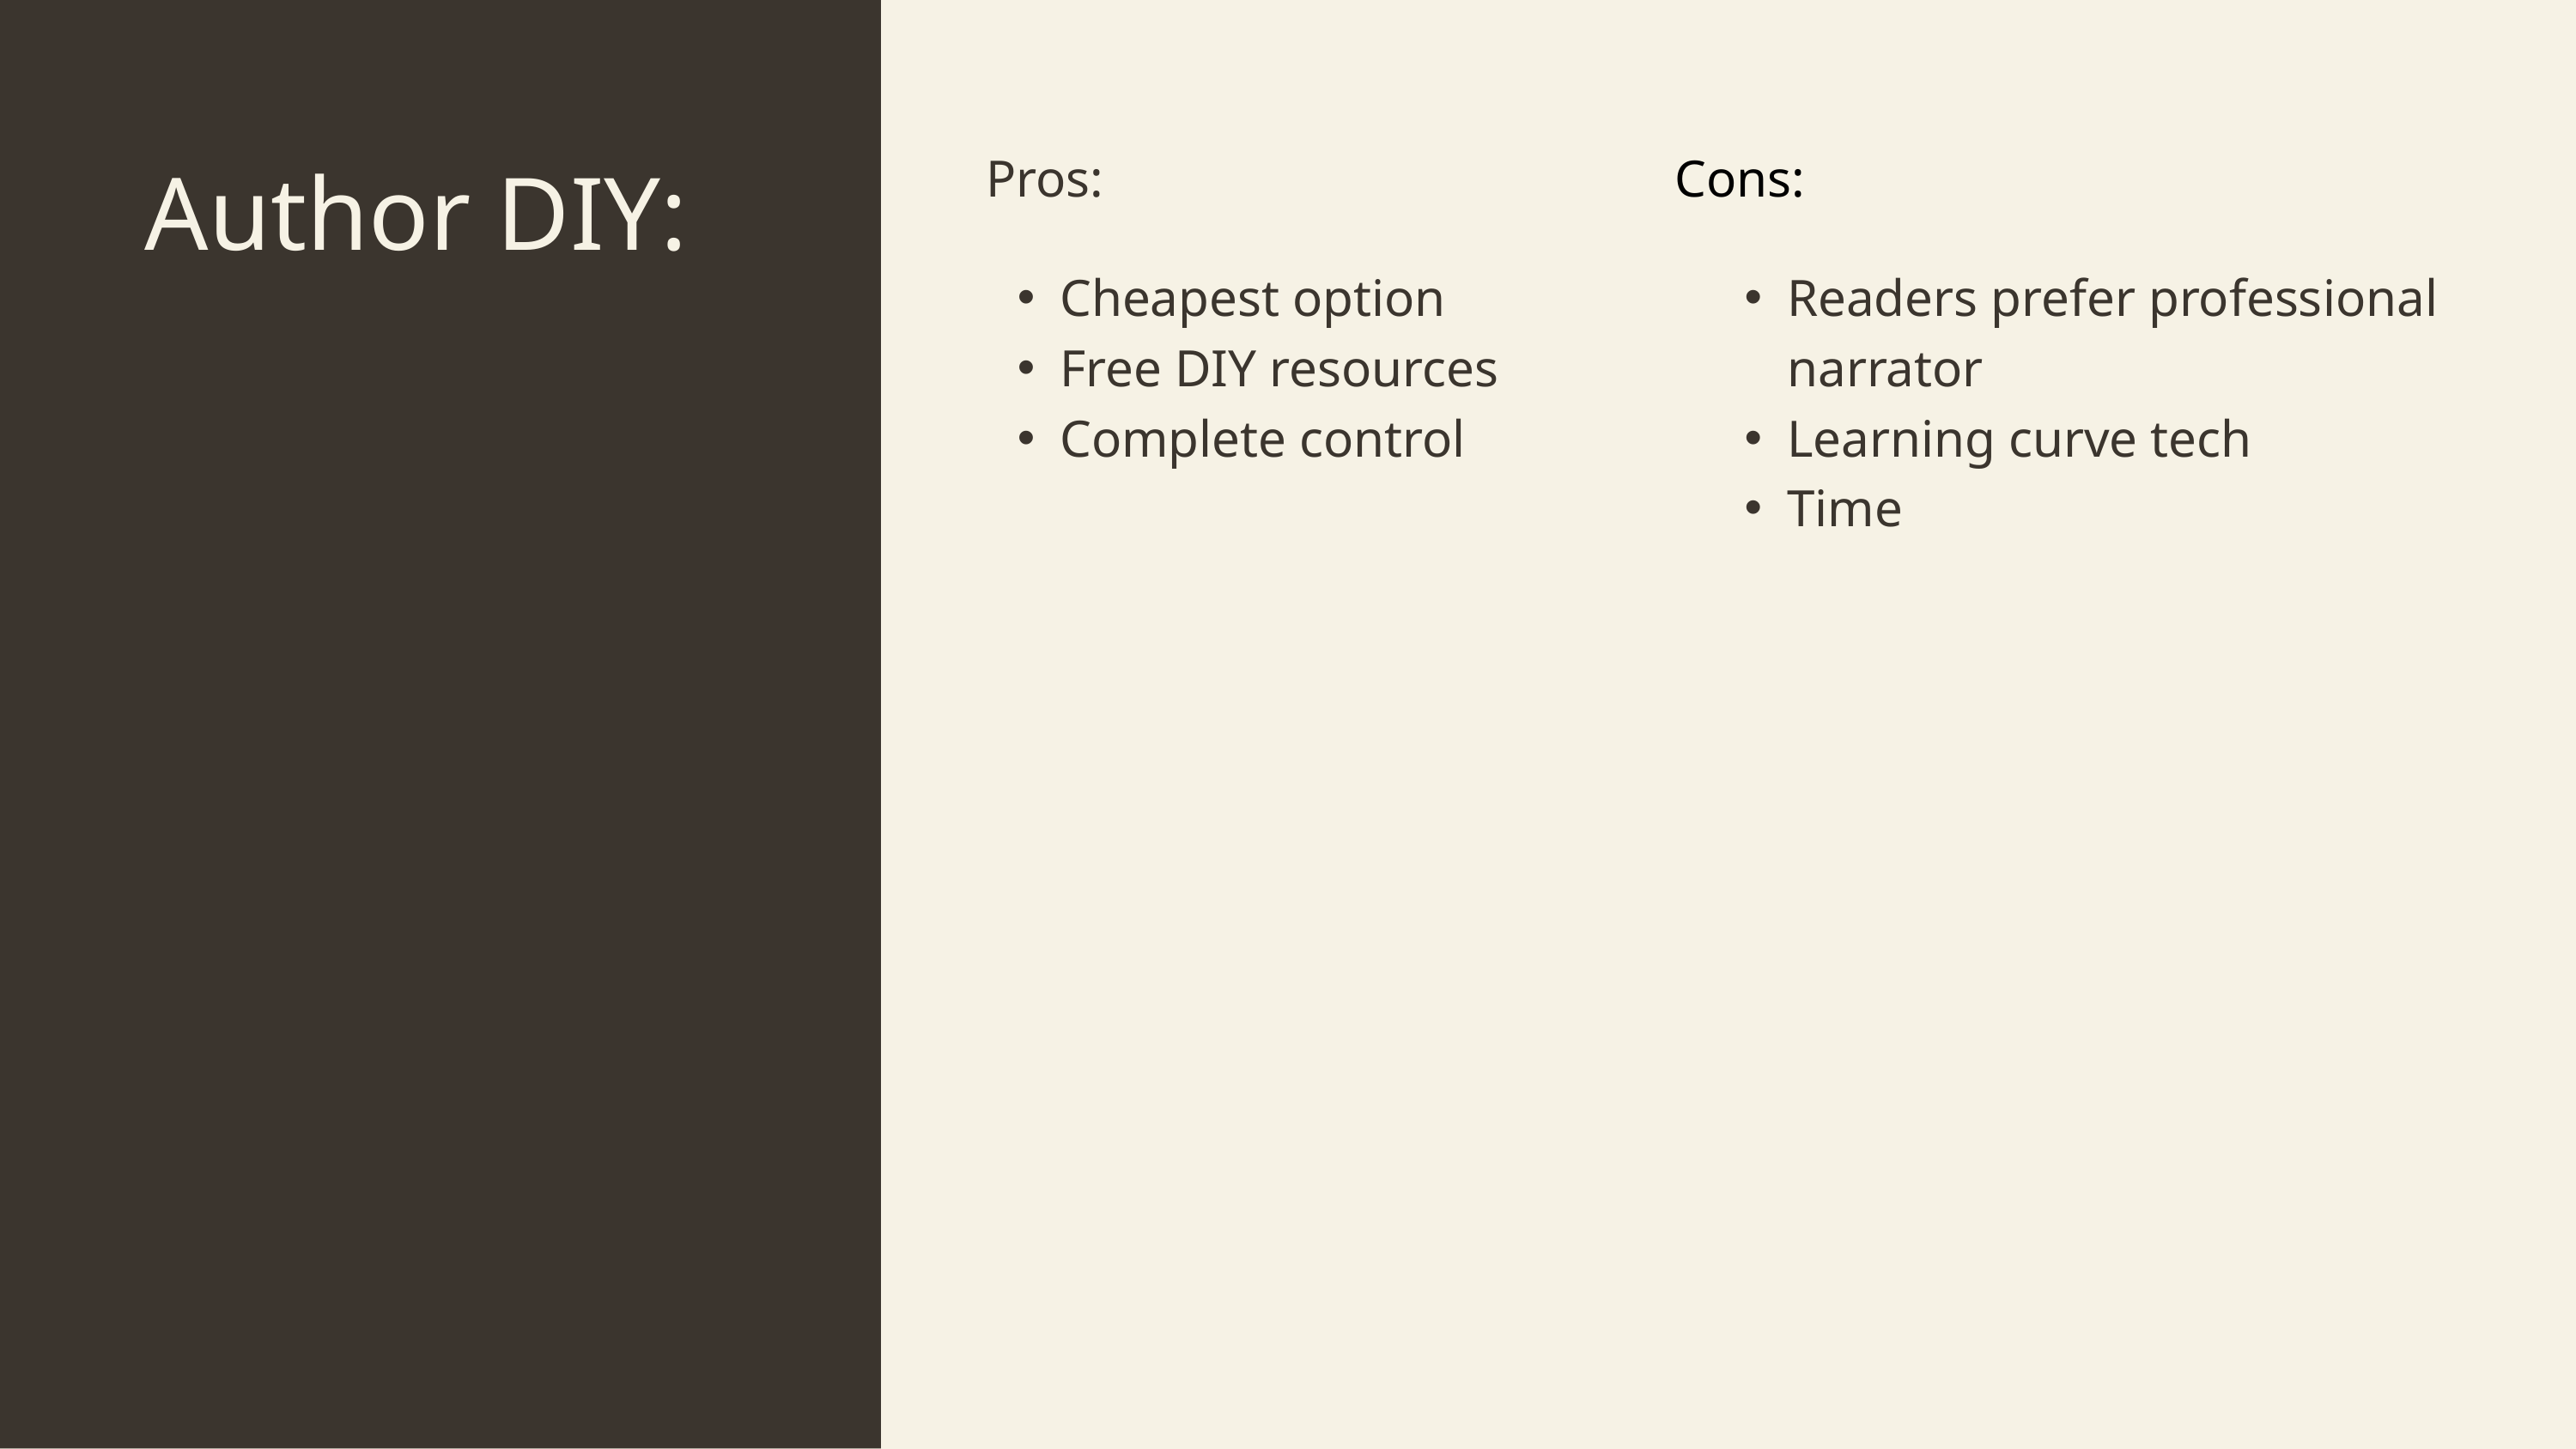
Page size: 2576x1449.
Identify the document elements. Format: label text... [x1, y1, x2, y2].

text_box Author DIY: [144, 130, 881, 270]
text_box Readers prefer professional narrator Learning curve tech Time [1702, 256, 2524, 537]
text_box Pros: [986, 136, 1559, 208]
text_box Cons: [1674, 136, 2287, 208]
text_box [0, 0, 881, 1449]
text_box Cheapest option Free DIY resources Complete control [975, 256, 1702, 467]
